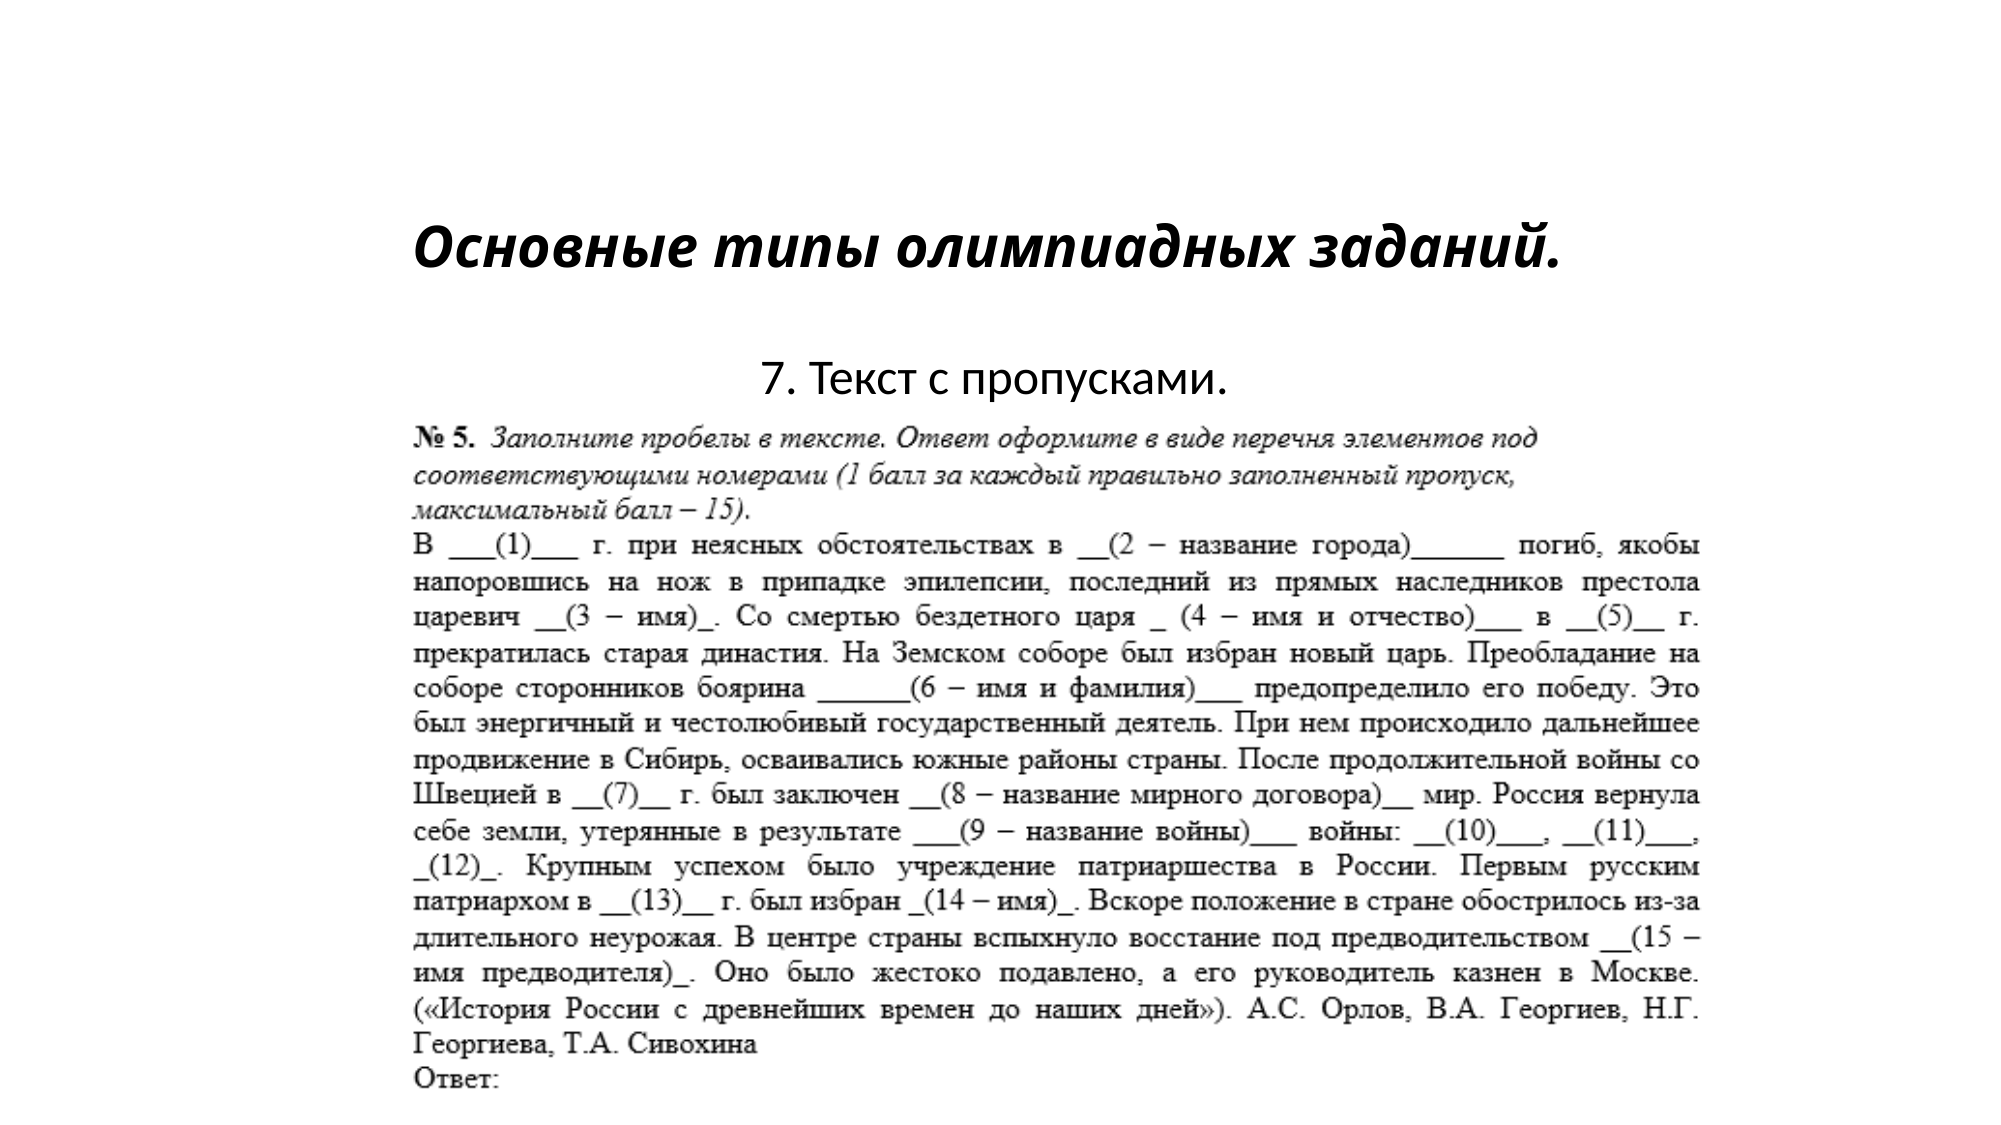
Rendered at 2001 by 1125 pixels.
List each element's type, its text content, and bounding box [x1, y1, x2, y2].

subtitle 7. Текст с пропусками. [249, 343, 1750, 710]
title Основные типы олимпиадных заданий. [249, 184, 1750, 294]
picture [385, 411, 1725, 1099]
